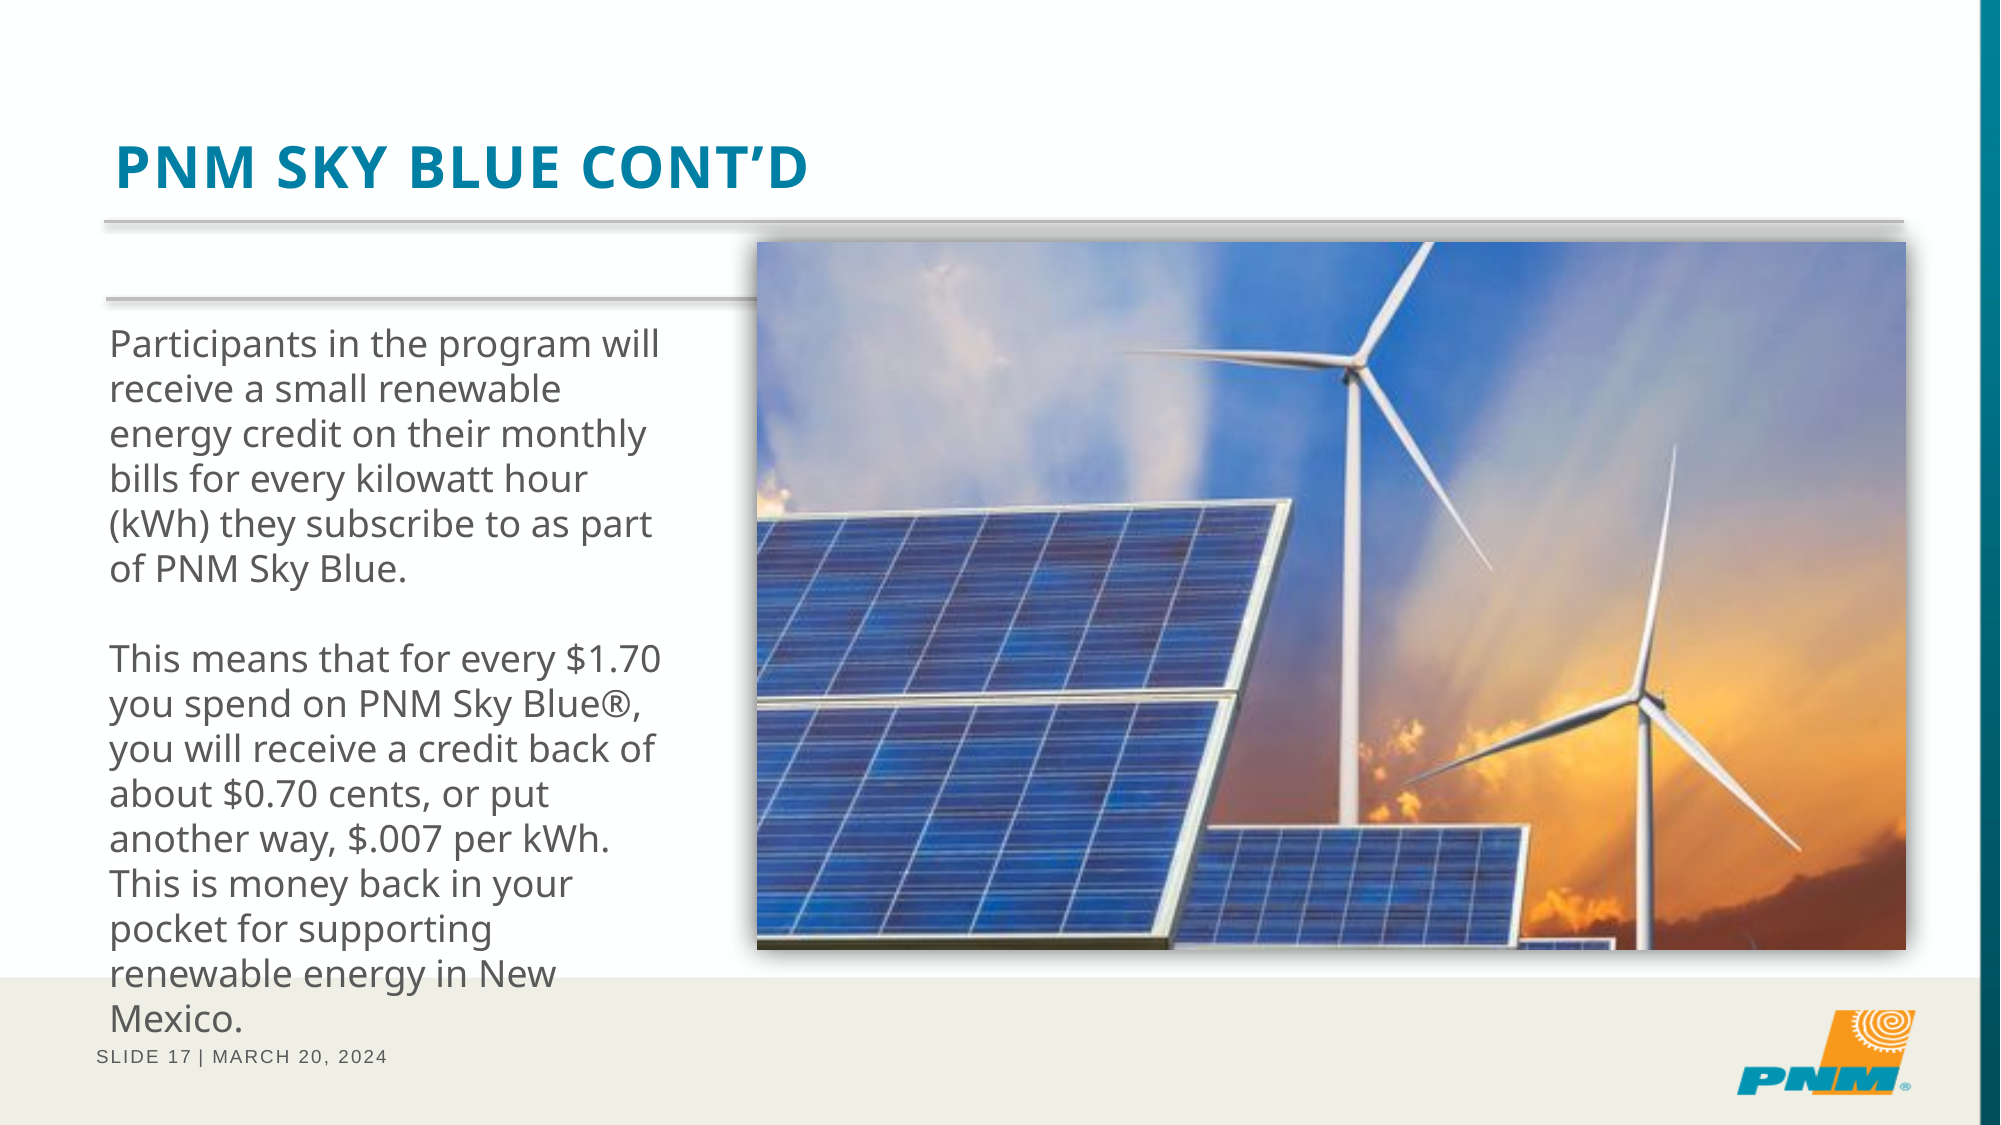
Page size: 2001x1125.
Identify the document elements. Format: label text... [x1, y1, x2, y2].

title pnm sky blue cont’d [99, 121, 1923, 210]
text_box Participants in the program will receive a small renewable energy credit on their monthly bills for every kilowatt hour (kWh) they subscribe to as part of PNM Sky Blue. This means that for every $1.70 you spend on PNM Sky Blue®, you will receive a credit back of about $0.70 cents, or put another way, $.007 per kWh. This is money back in your pocket for supporting renewable energy in New Mexico. [94, 312, 701, 1048]
picture [0, 0, 2000, 1125]
